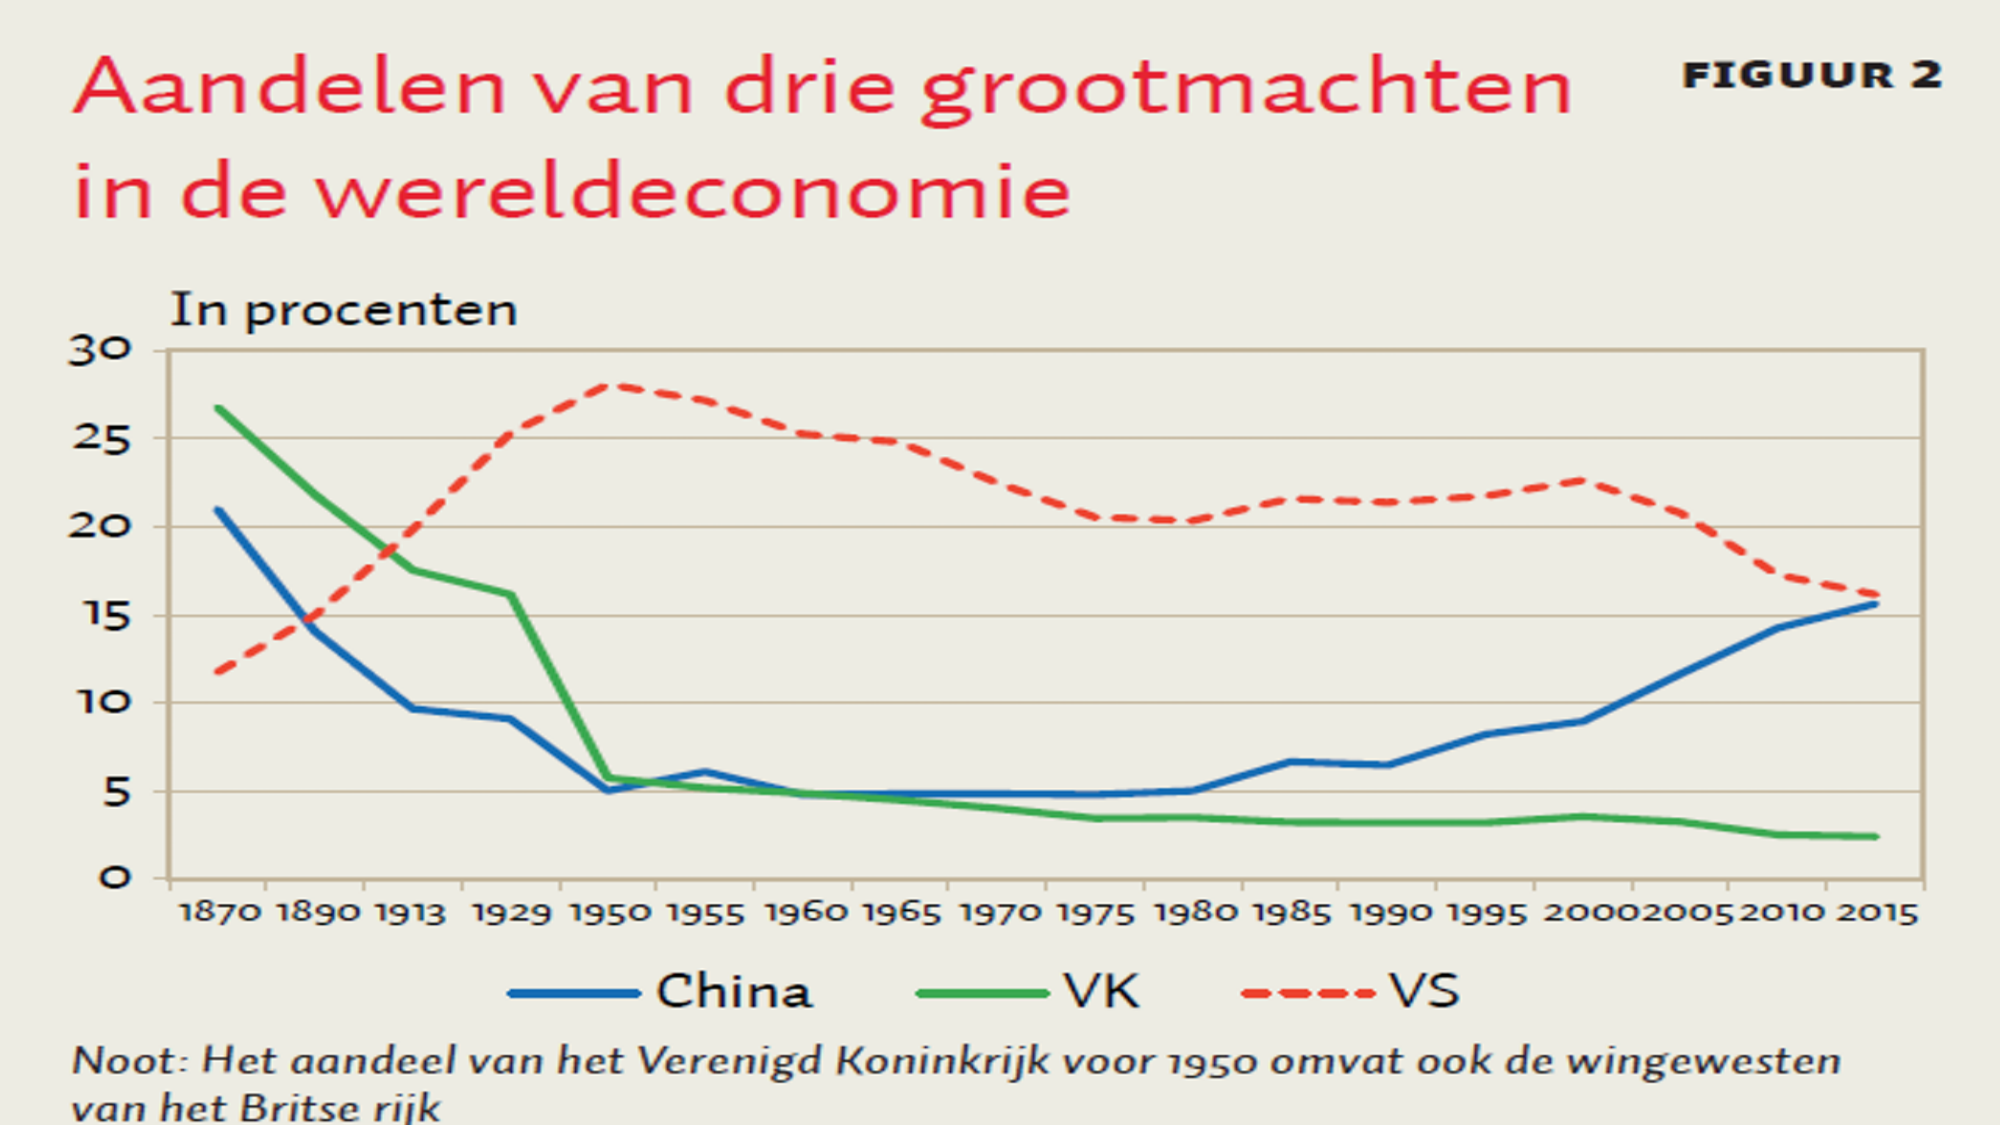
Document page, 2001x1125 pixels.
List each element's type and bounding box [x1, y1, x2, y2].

list [0, 0, 2000, 1125]
